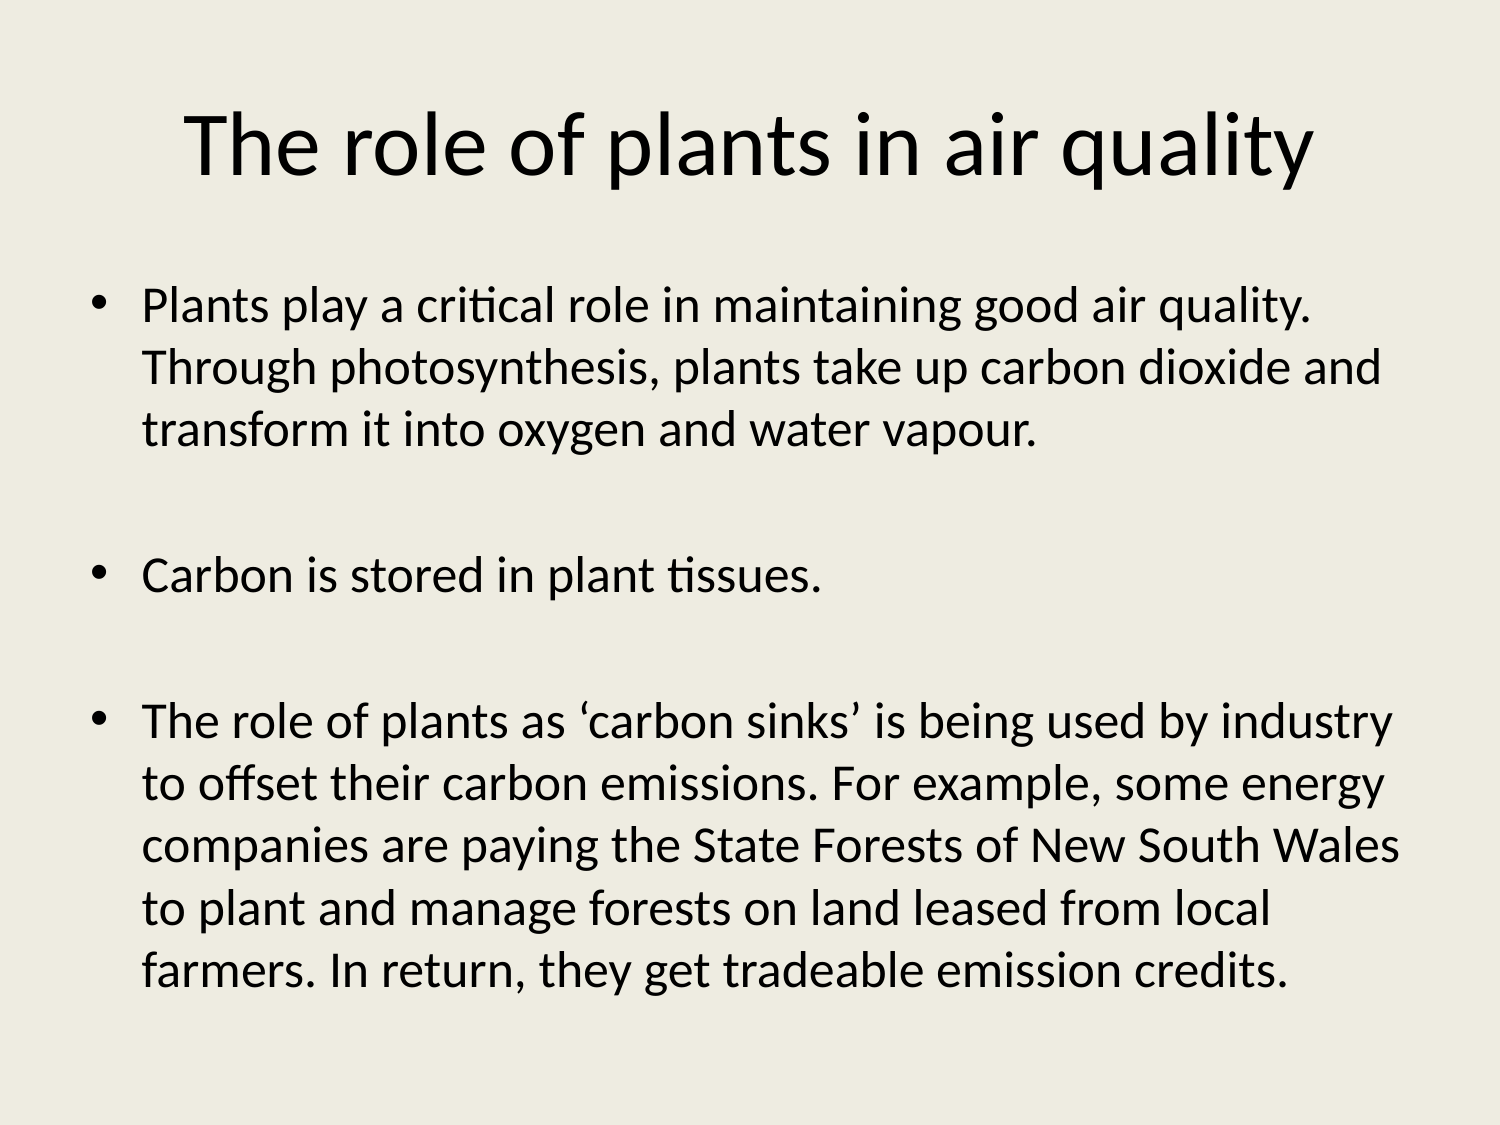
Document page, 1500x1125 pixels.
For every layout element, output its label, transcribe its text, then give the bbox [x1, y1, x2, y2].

title The role of plants in air quality [75, 45, 1425, 233]
list Plants play a critical role in maintaining good air quality. Through photosynthesis, plants take up carbon dioxide and transform it into oxygen and water vapour. Carbon is stored in plant tissues. The role of plants as ‘carbon sinks’ is being used by industry to offset their carbon emissions. For example, some energy companies are paying the State Forests of New South Wales to plant and manage forests on land leased from local farmers. In return, they get tradeable emission credits. [75, 262, 1436, 1071]
